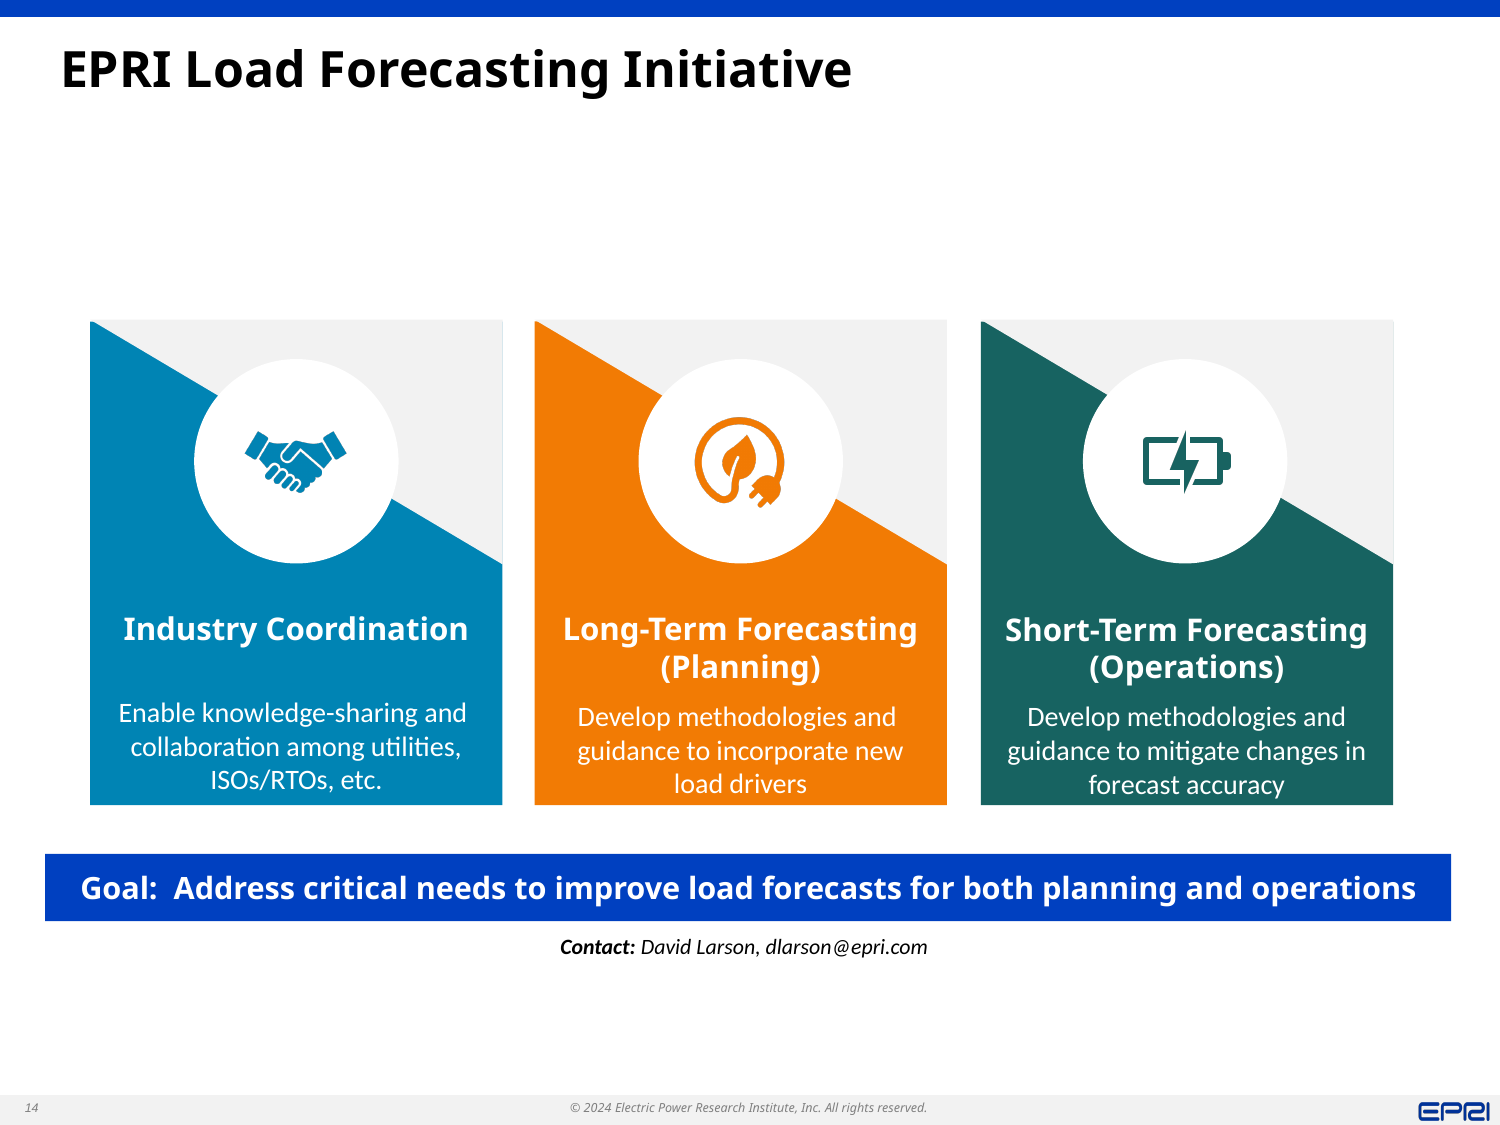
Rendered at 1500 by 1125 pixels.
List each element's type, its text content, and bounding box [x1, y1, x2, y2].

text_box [980, 319, 1394, 813]
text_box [90, 319, 503, 809]
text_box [534, 319, 947, 813]
text_box Contact: David Larson, dlarson@epri.com [545, 925, 944, 967]
picture [1418, 1102, 1490, 1121]
title EPRI Load Forecasting Initiative [44, 29, 1452, 151]
list Goal: Address critical needs to improve load forecasts for both planning and operations [44, 853, 1452, 922]
